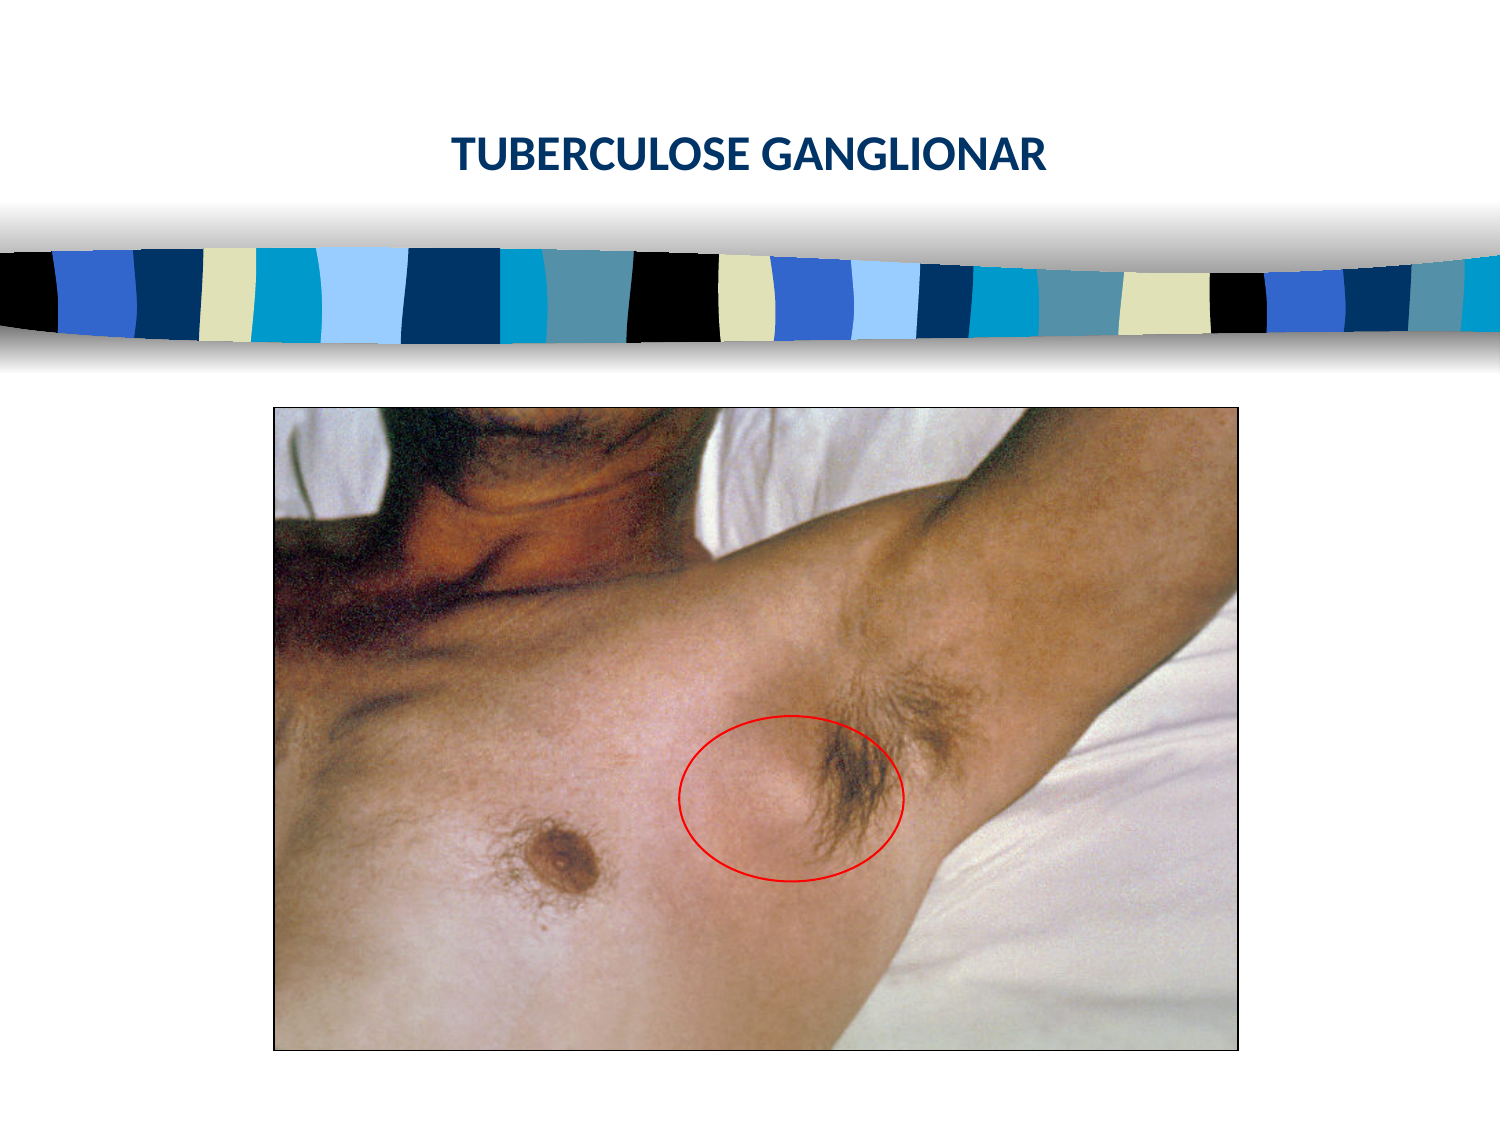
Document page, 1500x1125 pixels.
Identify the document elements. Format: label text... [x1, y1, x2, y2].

title TUBERCULOSE GANGLIONAR [112, 75, 1388, 225]
picture [274, 407, 1238, 1051]
